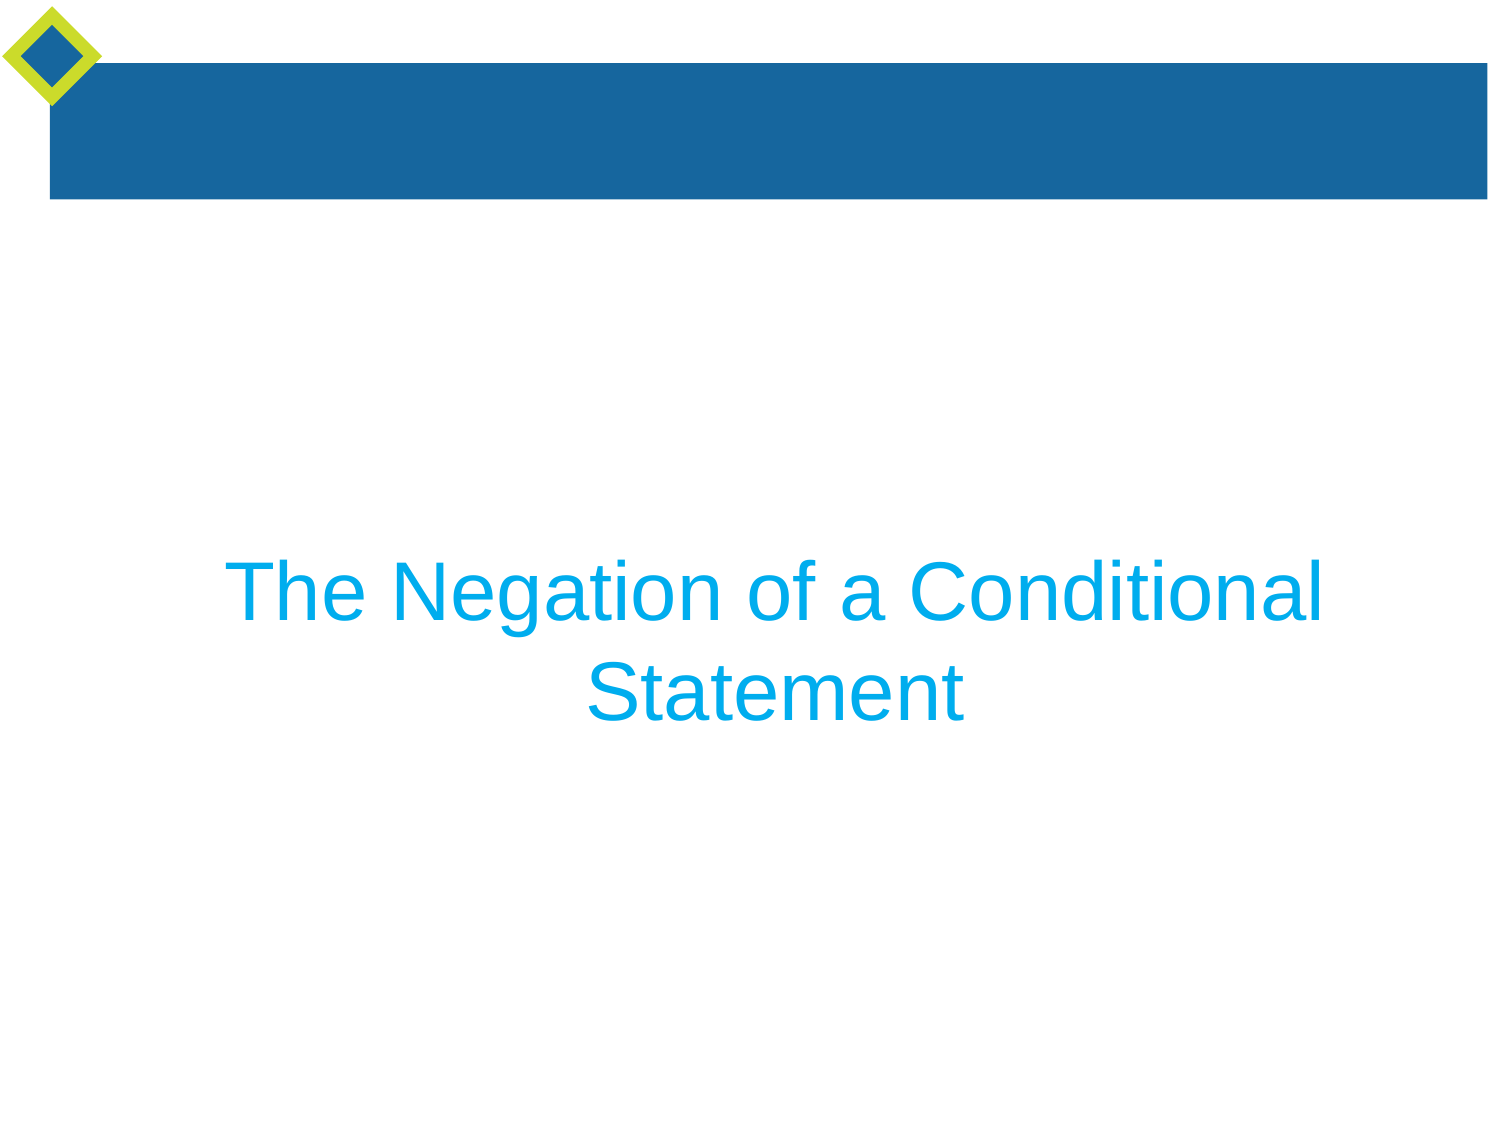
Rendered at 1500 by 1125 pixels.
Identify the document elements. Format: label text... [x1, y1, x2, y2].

text_box The Negation of a Conditional Statement [137, 537, 1413, 738]
